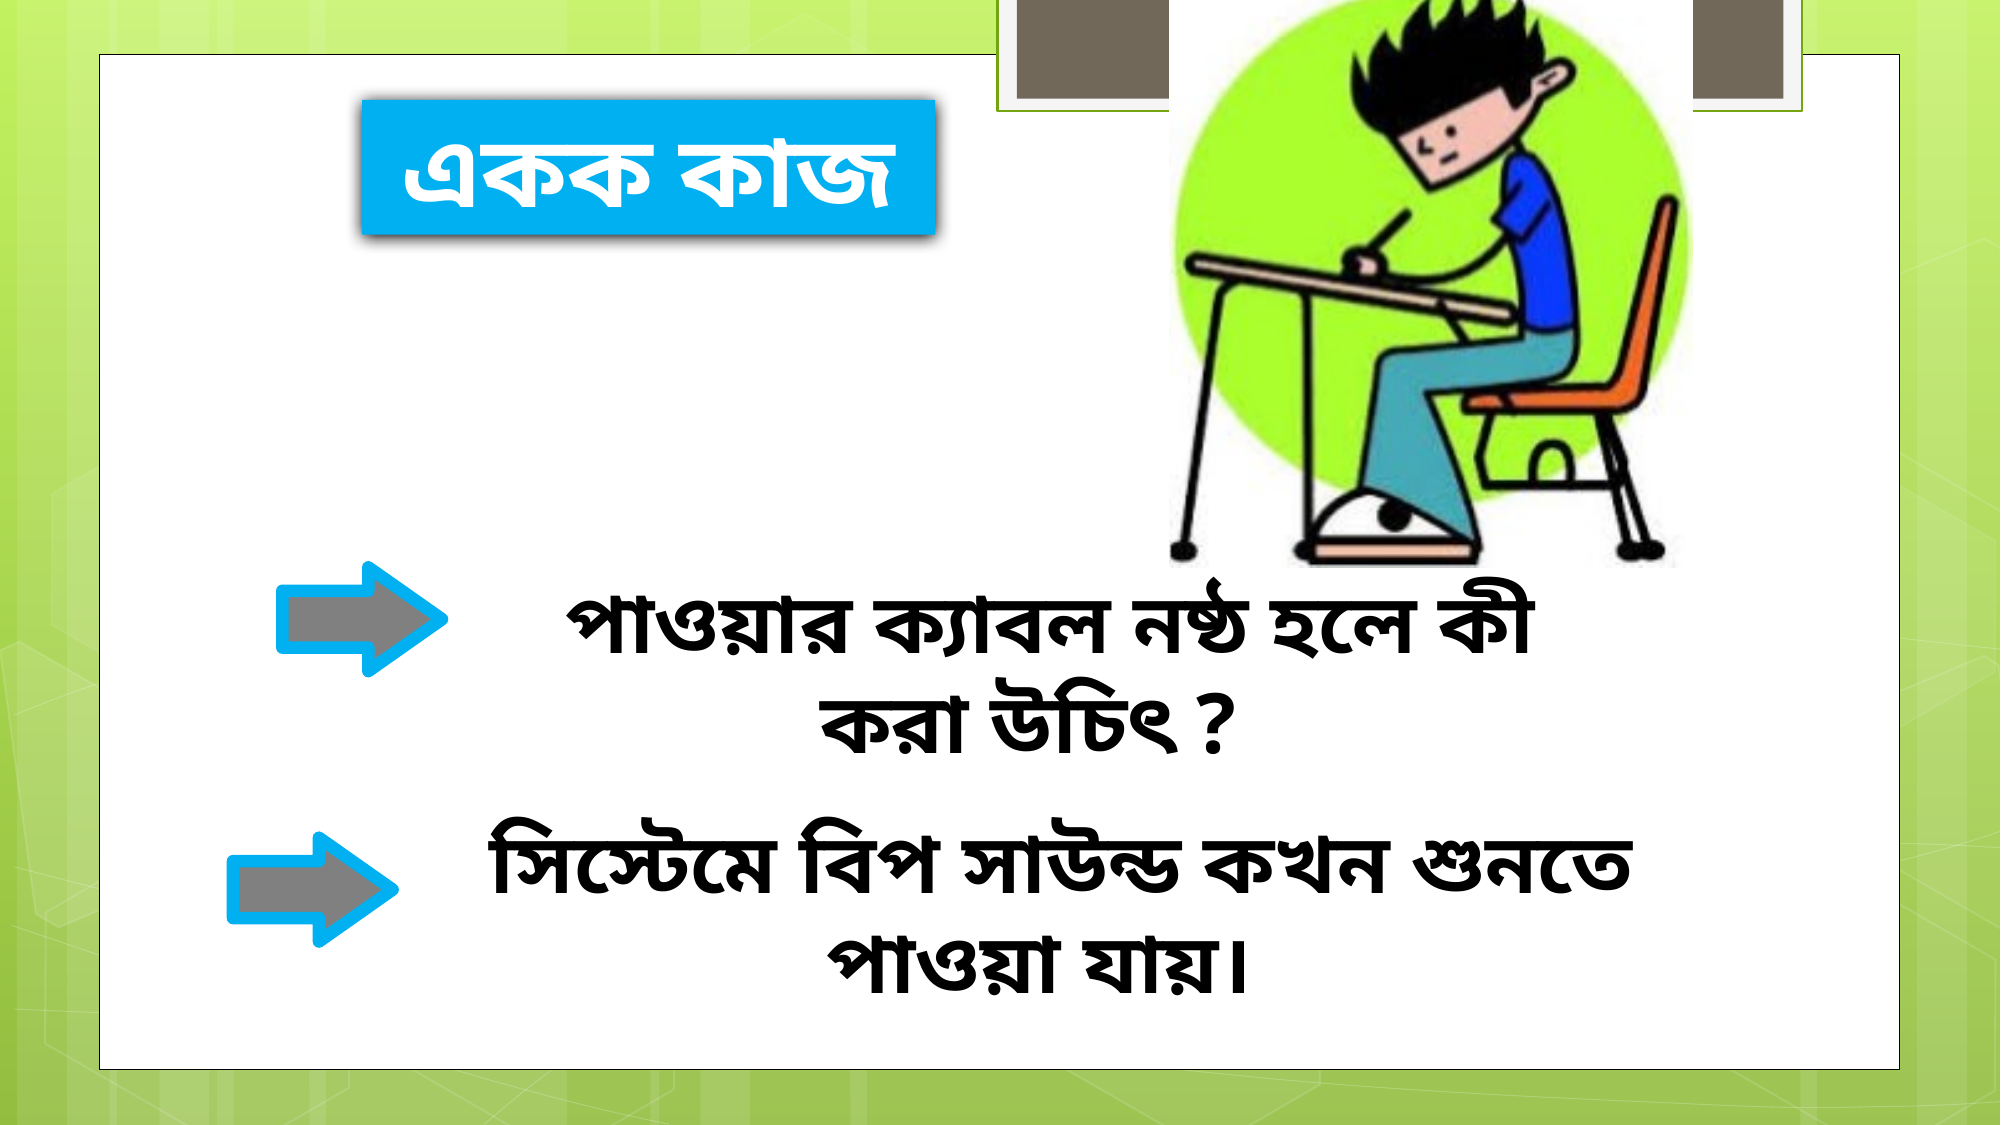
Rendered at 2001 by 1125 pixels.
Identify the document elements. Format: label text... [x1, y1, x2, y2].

text_box [281, 566, 444, 673]
text_box সিস্টেমে বিপ সাউন্ড কখন শুনতে পাওয়া যায়। [420, 803, 1658, 1018]
picture [1168, 0, 1694, 568]
text_box [231, 836, 394, 943]
text_box পাওয়ার ক্যাবল নষ্ঠ হলে কী করা উচিৎ ? [447, 562, 1632, 778]
text_box একক কাজ [361, 99, 936, 235]
